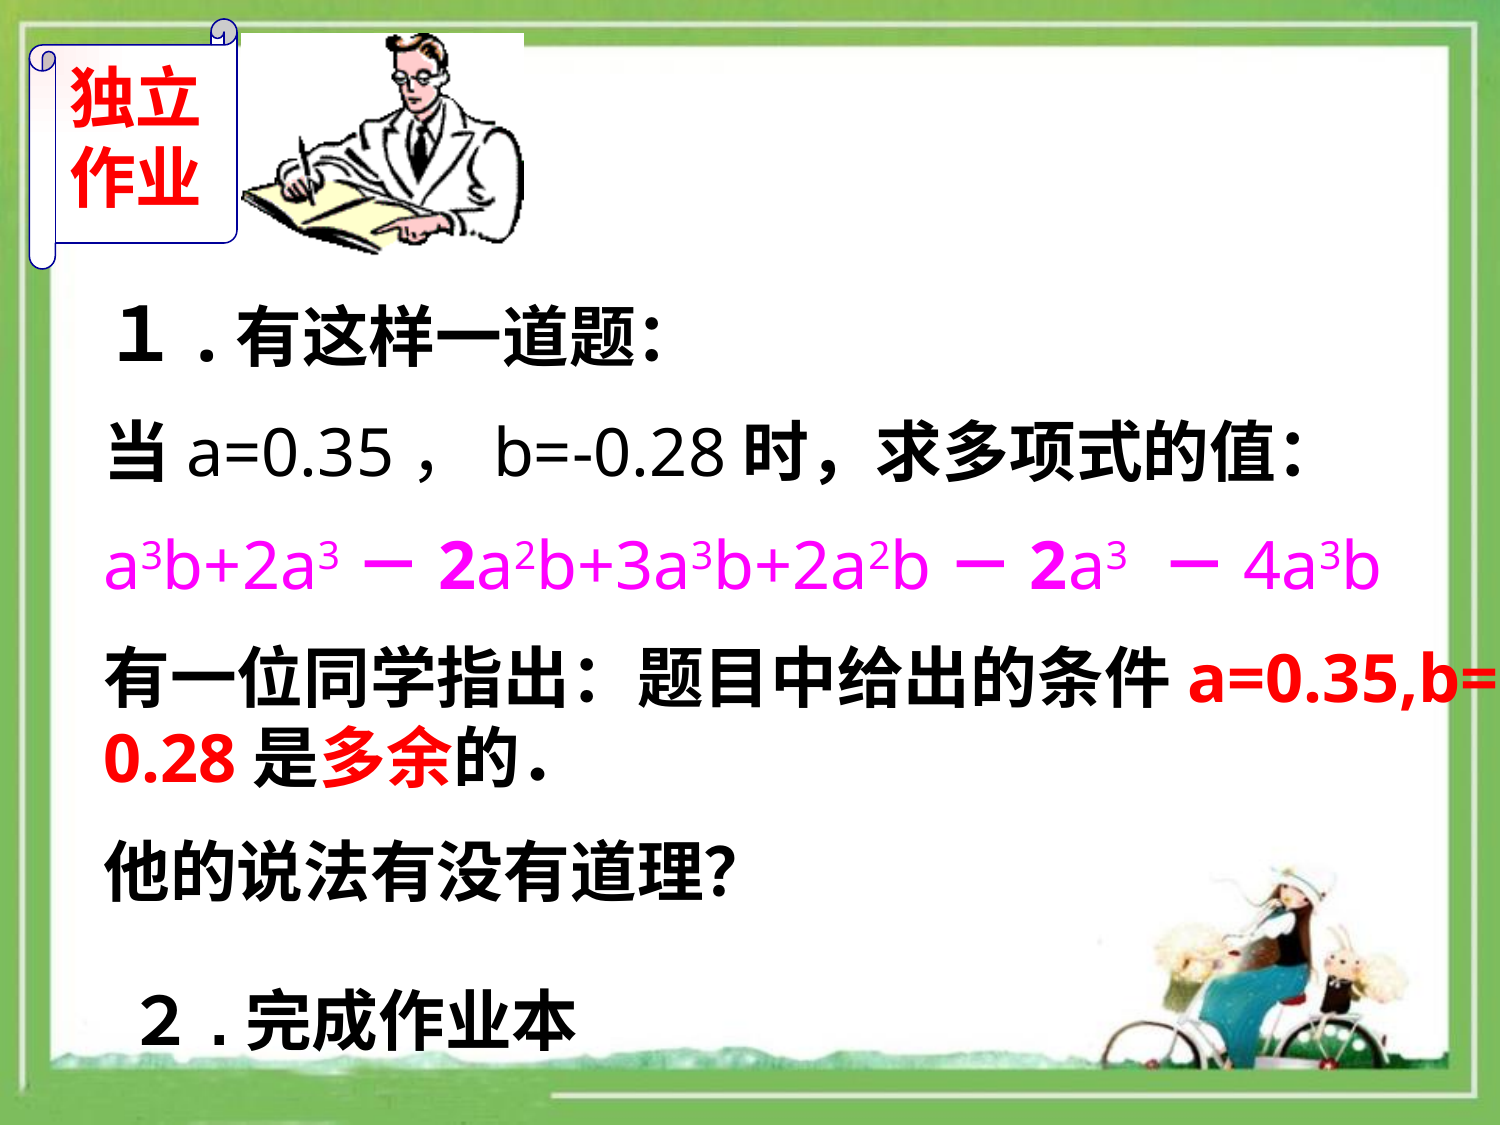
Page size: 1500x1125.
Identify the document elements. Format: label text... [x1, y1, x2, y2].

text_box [29, 18, 524, 270]
picture [0, 0, 1500, 1125]
text_box １.有这样一道题： 当a=0.35，b=-0.28时，求多项式的值： a3b+2a3－2a2b+3a3b+2a2b－2a3 －4a3b 有一位同学指出：题目中给出的条件a=0.35,b=-0.28是多余的． 他的说法有没有道理？ [88, 278, 1500, 917]
text_box ２.完成作业本 [113, 971, 594, 1067]
